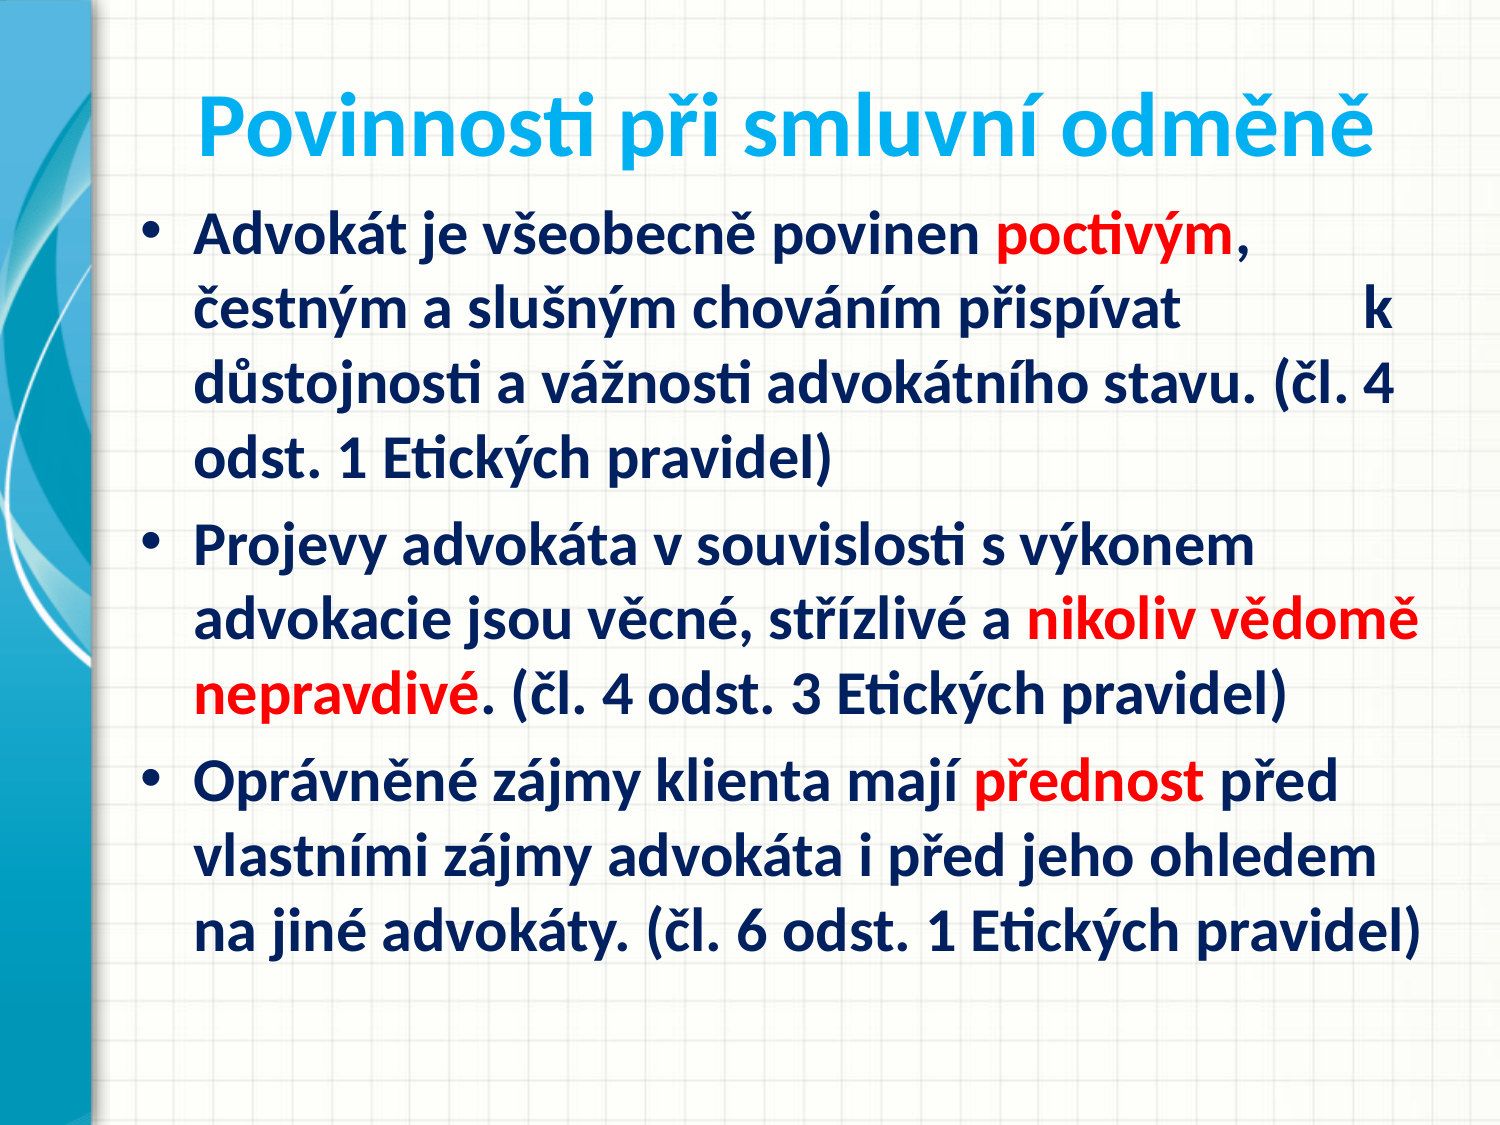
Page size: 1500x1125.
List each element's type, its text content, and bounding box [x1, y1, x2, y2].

picture [0, 0, 1500, 1125]
title Povinnosti při smluvní odměně [125, 44, 1450, 184]
list Advokát je všeobecně povinen poctivým, čestným a slušným chováním přispívat k důstojnosti a vážnosti advokátního stavu. (čl. 4 odst. 1 Etických pravidel) Projevy advokáta v souvislosti s výkonem advokacie jsou věcné, střízlivé a nikoliv vědomě nepravdivé. (čl. 4 odst. 3 Etických pravidel) Oprávněné zájmy klienta mají přednost před vlastními zájmy advokáta i před jeho ohledem na jiné advokáty. (čl. 6 odst. 1 Etických pravidel) [125, 184, 1450, 1094]
